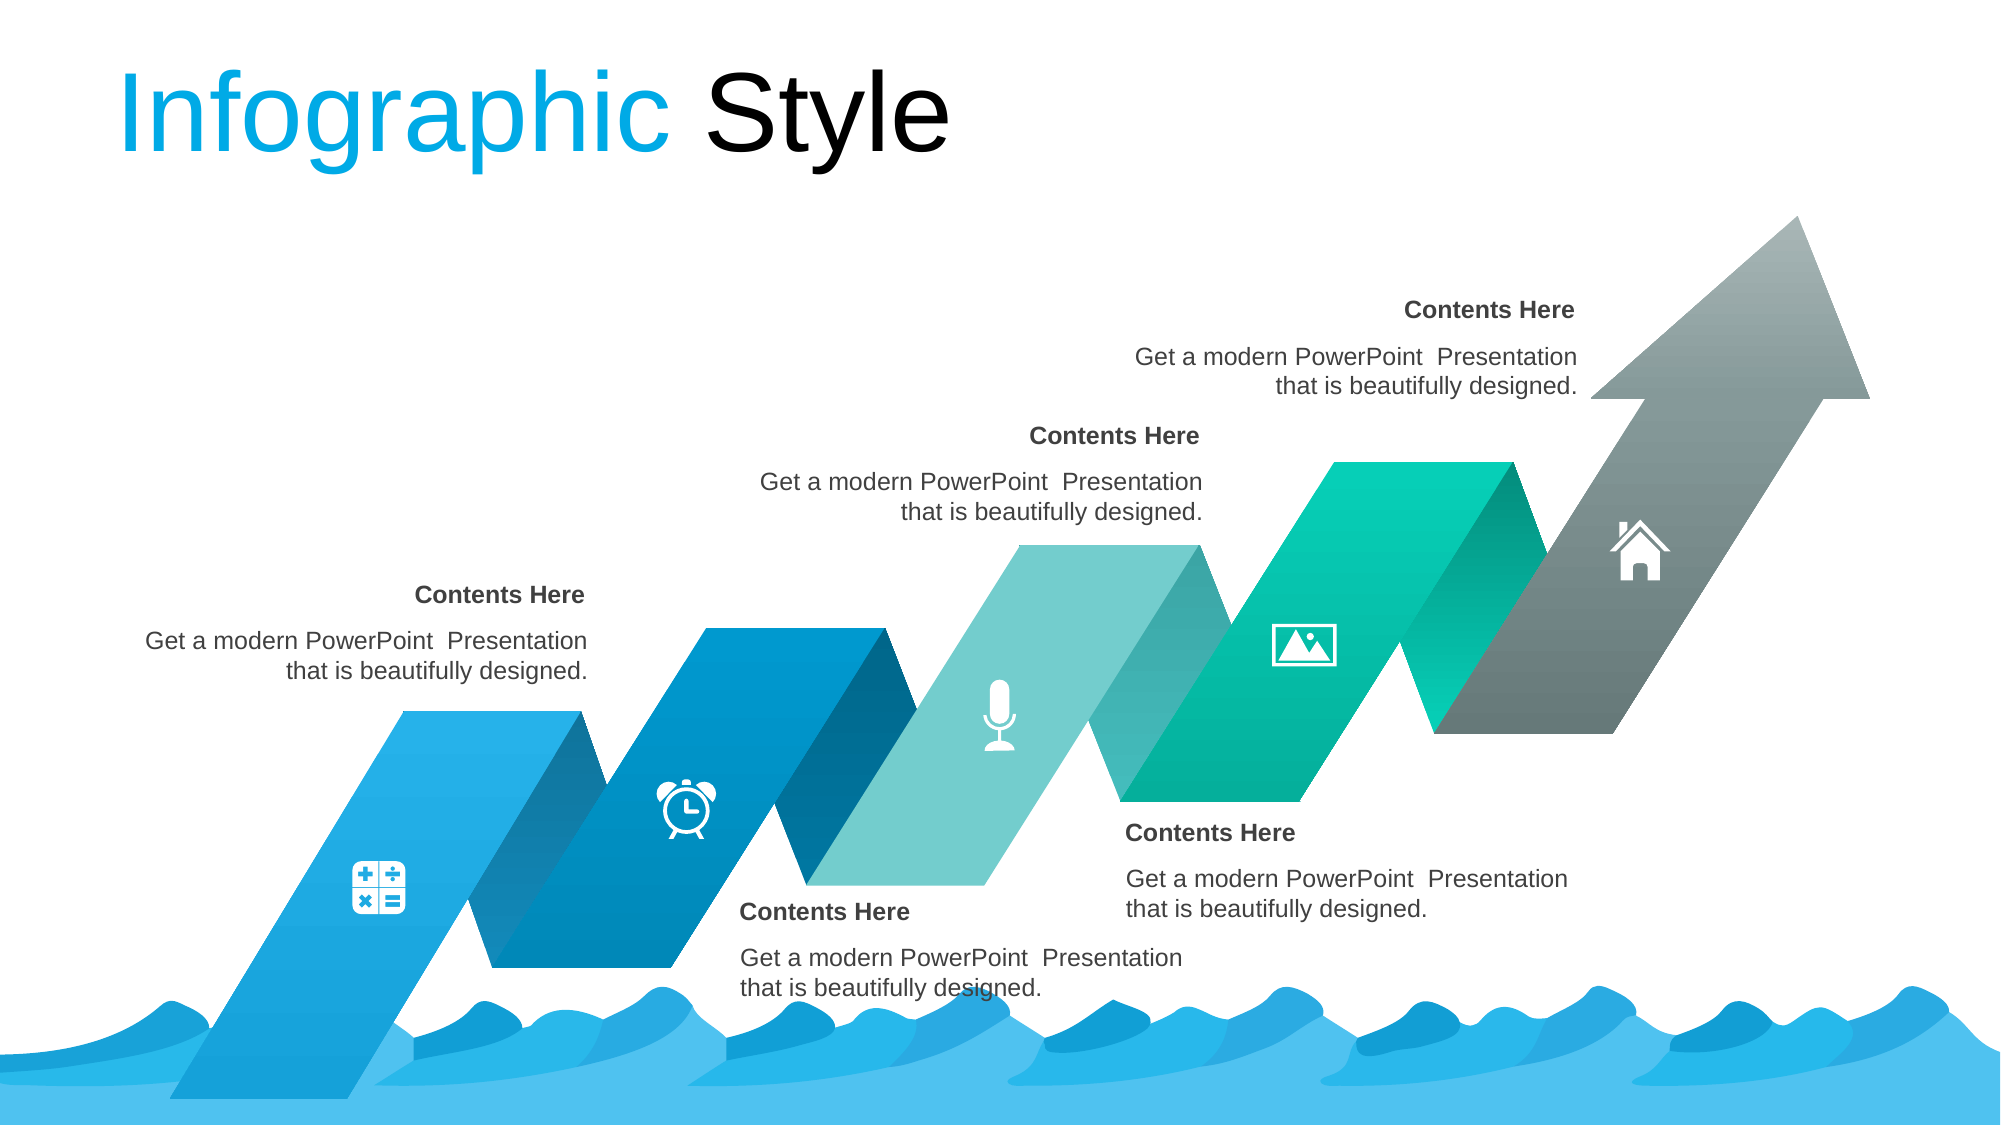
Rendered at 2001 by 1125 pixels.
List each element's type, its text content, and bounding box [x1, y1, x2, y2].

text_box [1078, 286, 1594, 409]
text_box [351, 860, 407, 916]
text_box [1607, 517, 1674, 582]
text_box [703, 412, 1219, 534]
text_box [489, 626, 887, 970]
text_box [1110, 809, 1626, 931]
text_box [468, 712, 607, 967]
text_box [1400, 462, 1547, 733]
text_box [1271, 623, 1338, 667]
text_box [1117, 460, 1515, 804]
text_box [167, 709, 584, 1100]
text_box [1088, 545, 1232, 801]
text_box [655, 778, 718, 841]
text_box [1594, 213, 1872, 400]
text_box [982, 678, 1018, 752]
text_box [774, 628, 917, 884]
text_box [803, 544, 1201, 887]
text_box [88, 571, 604, 693]
list Infographic Style [101, 55, 1938, 175]
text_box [724, 887, 1240, 1010]
text_box [1431, 400, 1824, 736]
